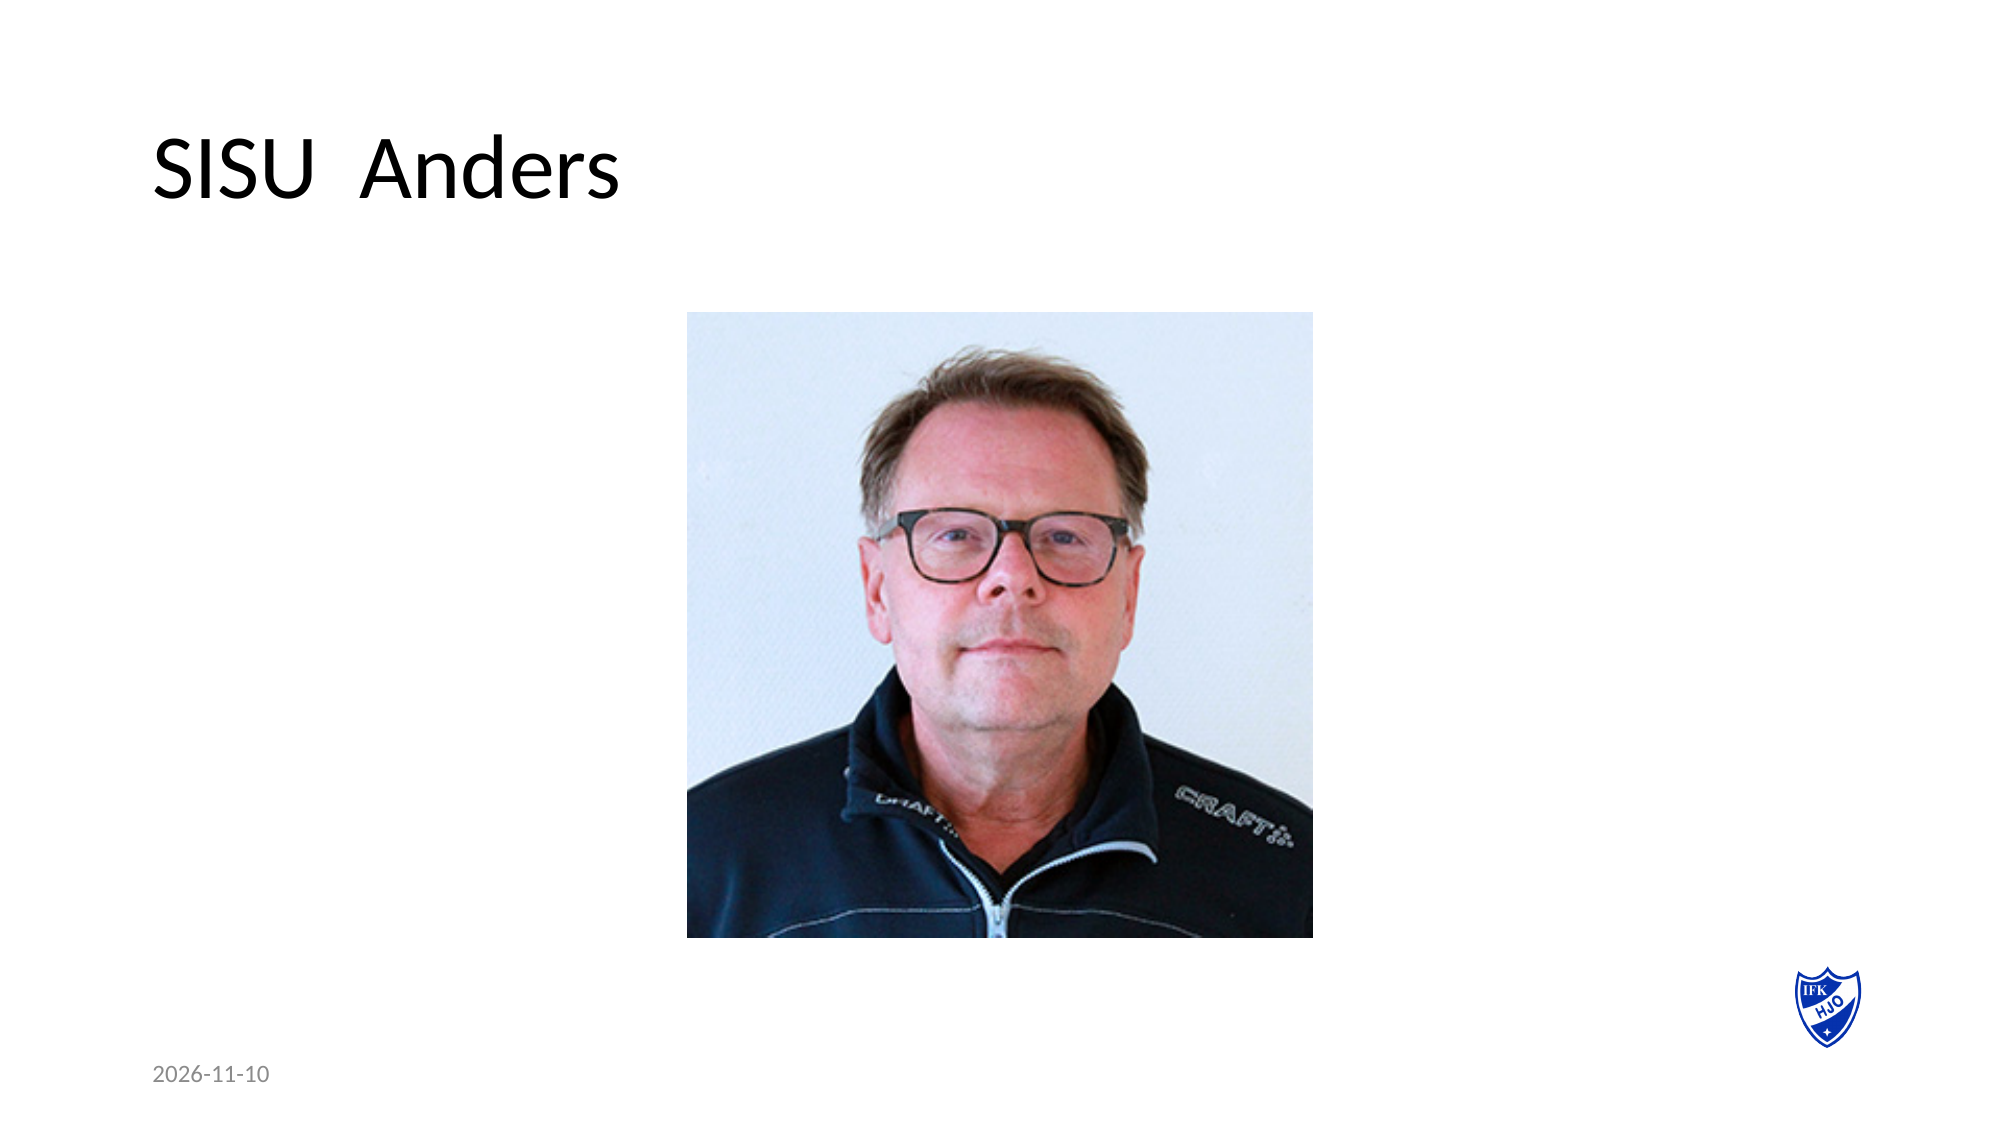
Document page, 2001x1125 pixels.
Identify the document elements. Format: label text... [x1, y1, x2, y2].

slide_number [137, 1042, 588, 1103]
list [687, 312, 1313, 938]
title SISU Anders [137, 59, 1302, 278]
picture [1795, 965, 1863, 1048]
